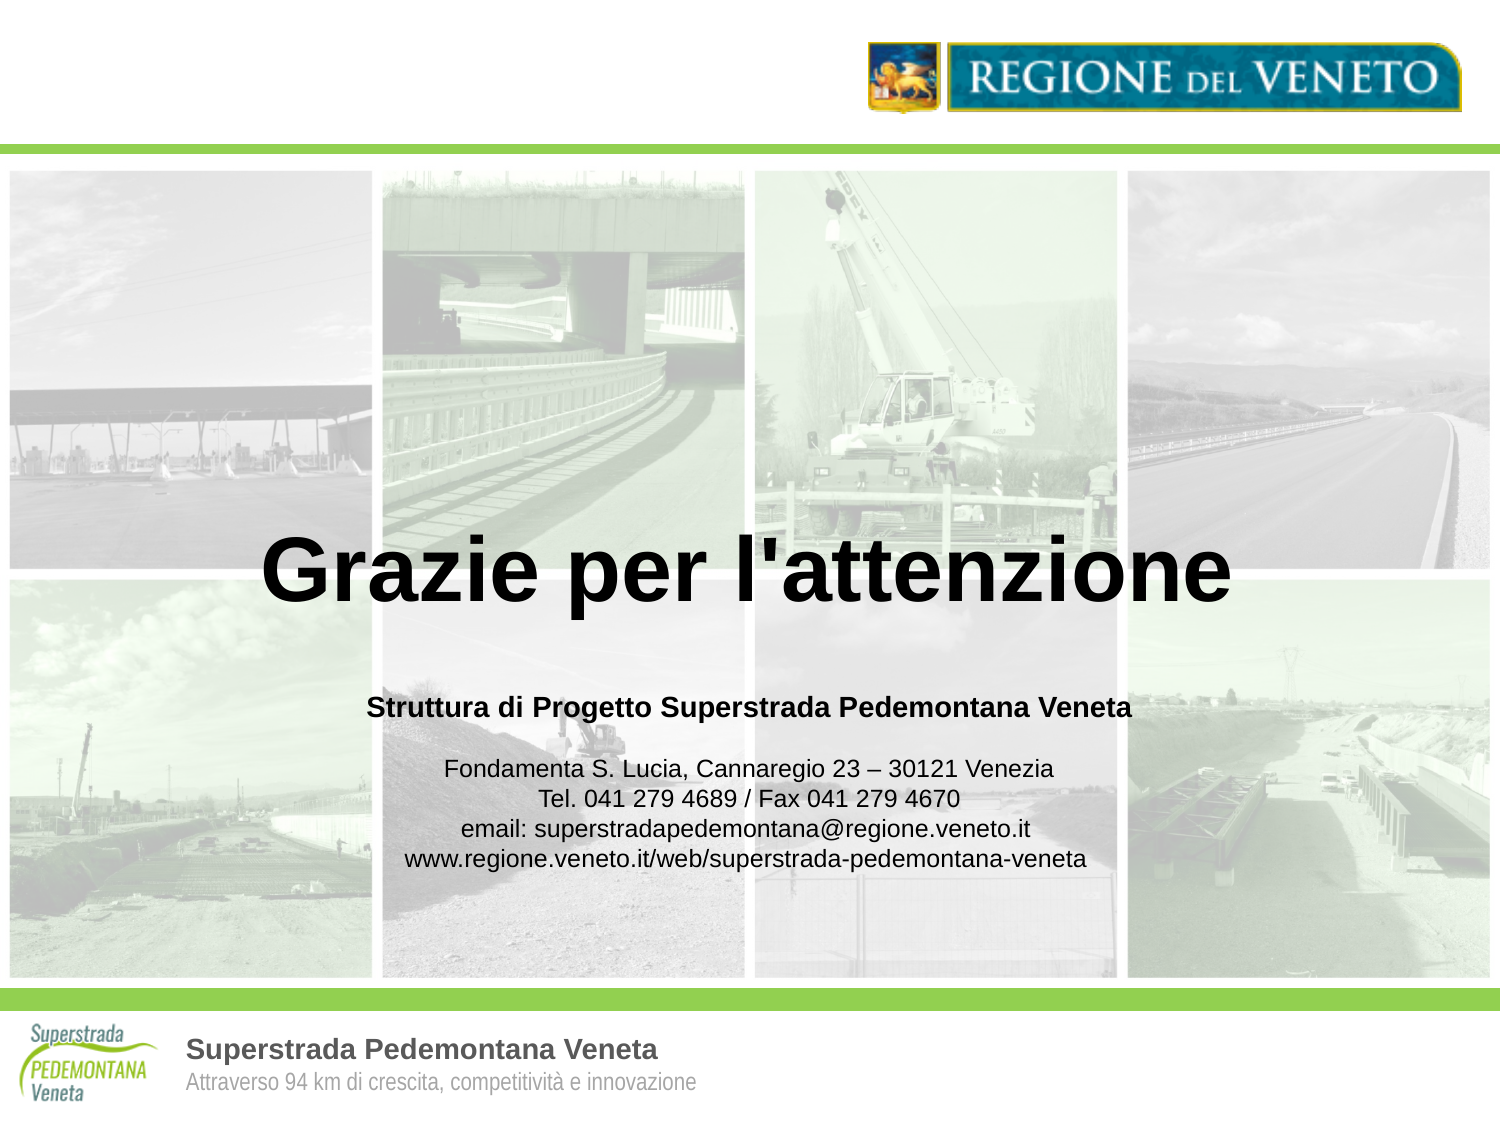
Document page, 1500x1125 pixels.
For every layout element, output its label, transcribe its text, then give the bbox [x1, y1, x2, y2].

text_box Struttura di Progetto Superstrada Pedemontana Veneta Fondamenta S. Lucia, Cannaregio 23 – 30121 Venezia Tel. 041 279 4689 / Fax 041 279 4670 email: superstradapedemontana@regione.veneto.it www.regione.veneto.it/web/superstrada-pedemontana-veneta [281, 680, 1219, 910]
picture [17, 1021, 161, 1106]
picture [868, 42, 1462, 114]
text_box Grazie per l'attenzione [8, 502, 1488, 628]
